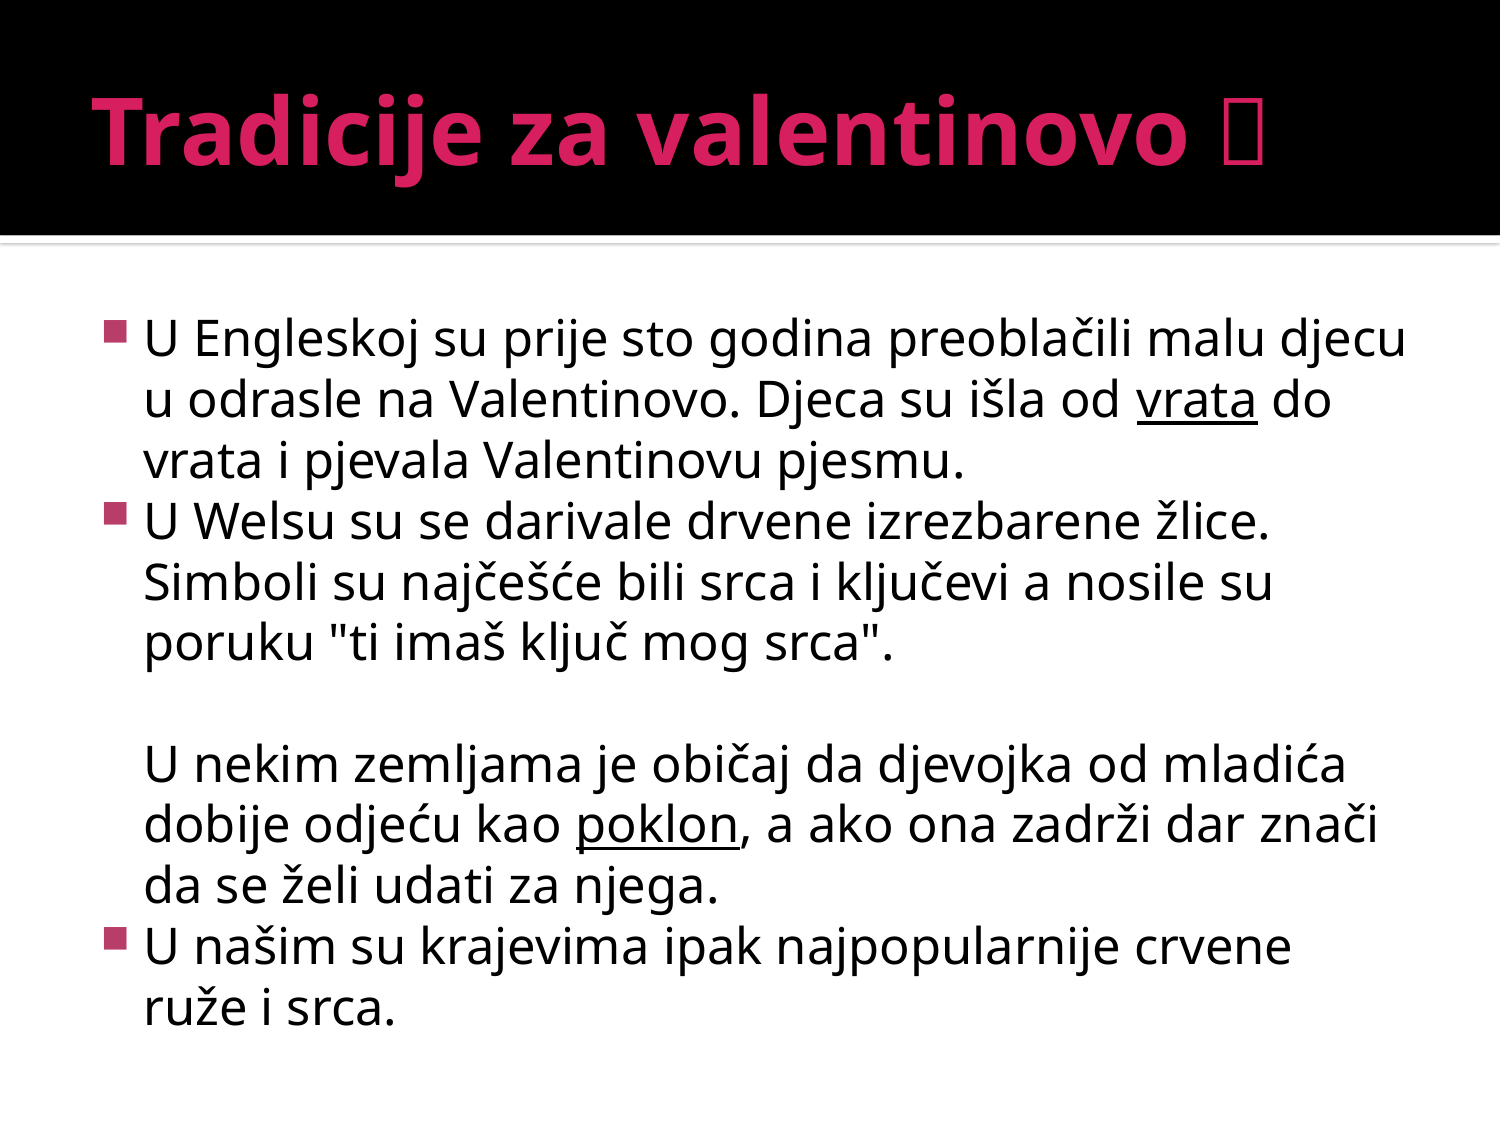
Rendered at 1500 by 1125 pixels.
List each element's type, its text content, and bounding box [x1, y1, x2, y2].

list U Engleskoj su prije sto godina preoblačili malu djecu u odrasle na Valentinovo. Djeca su išla od vrata do vrata i pjevala Valentinovu pjesmu. U Welsu su se darivale drvene izrezbarene žlice. Simboli su najčešće bili srca i ključevi a nosile su poruku "ti imaš ključ mog srca". U nekim zemljama je običaj da djevojka od mladića dobije odjeću kao poklon, a ako ona zadrži dar znači da se želi udati za njega. U našim su krajevima ipak najpopularnije crvene ruže i srca. [75, 291, 1425, 1050]
title Tradicije za valentinovo  [75, 25, 1425, 231]
